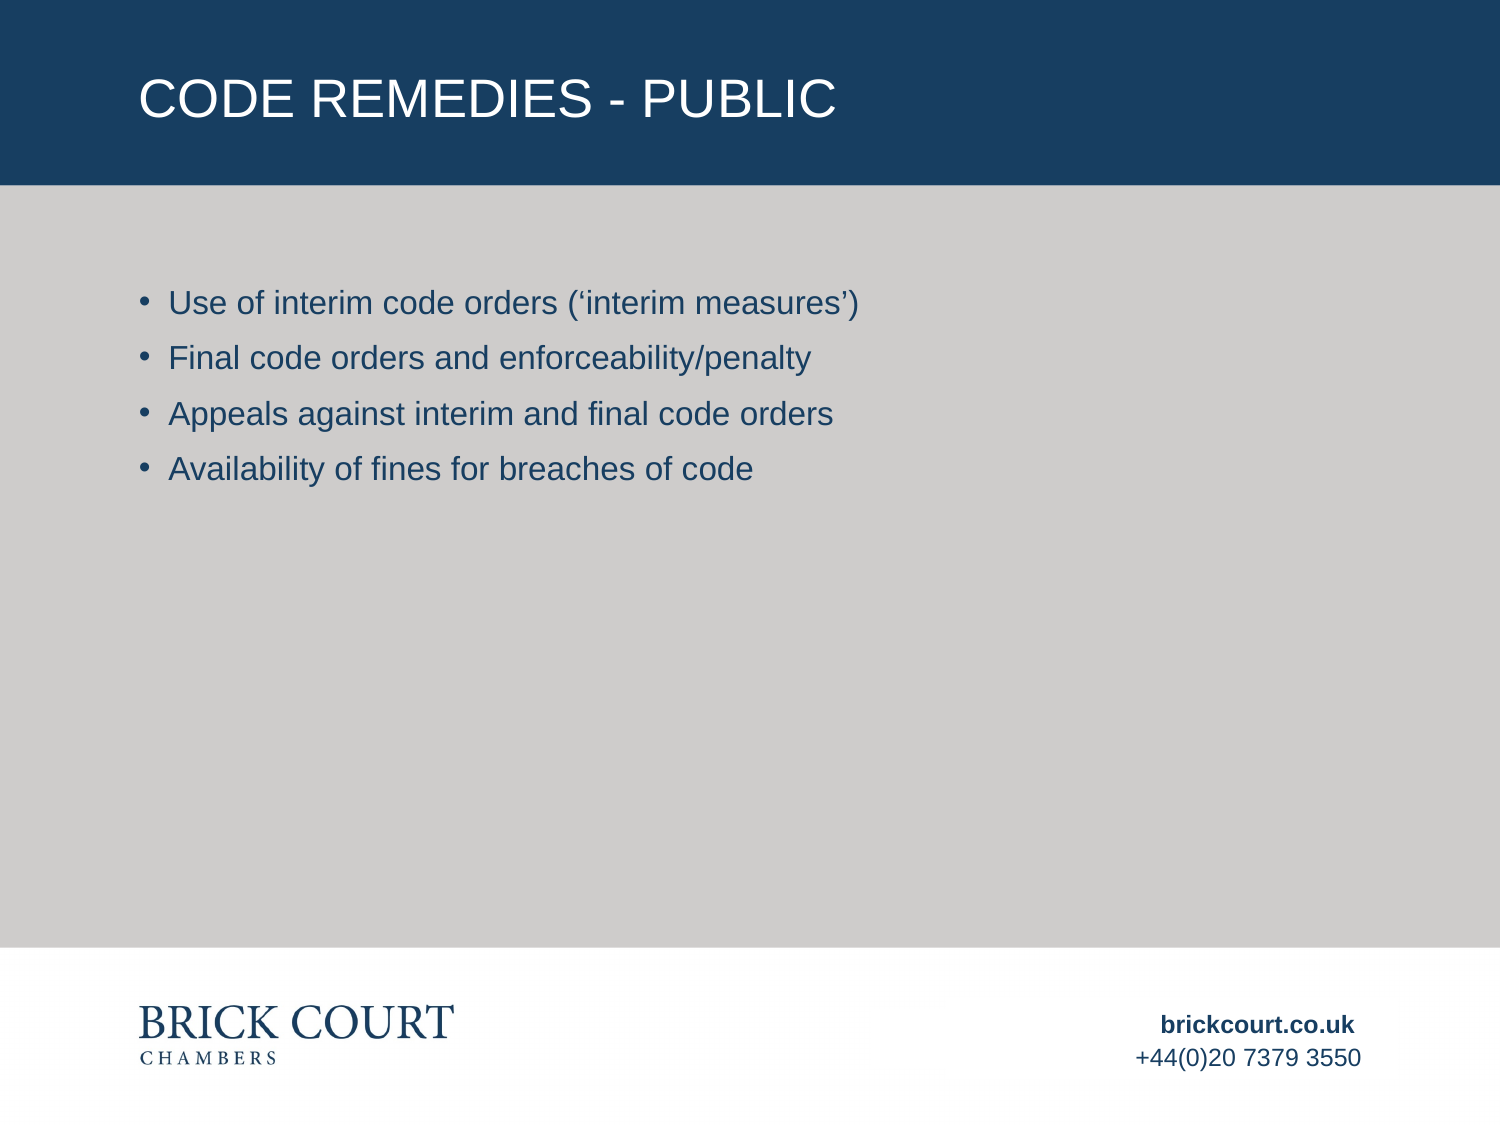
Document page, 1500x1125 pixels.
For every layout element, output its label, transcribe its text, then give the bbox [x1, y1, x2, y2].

title Code remedies - PUBLIC [138, 59, 1359, 140]
list Use of interim code orders (‘interim measures’) Final code orders and enforceability/penalty Appeals against interim and final code orders Availability of fines for breaches of code [138, 281, 1362, 949]
footer brickcourt.co.uk +44(0)20 7379 3550 [871, 1008, 1378, 1069]
picture [0, 948, 1500, 1125]
